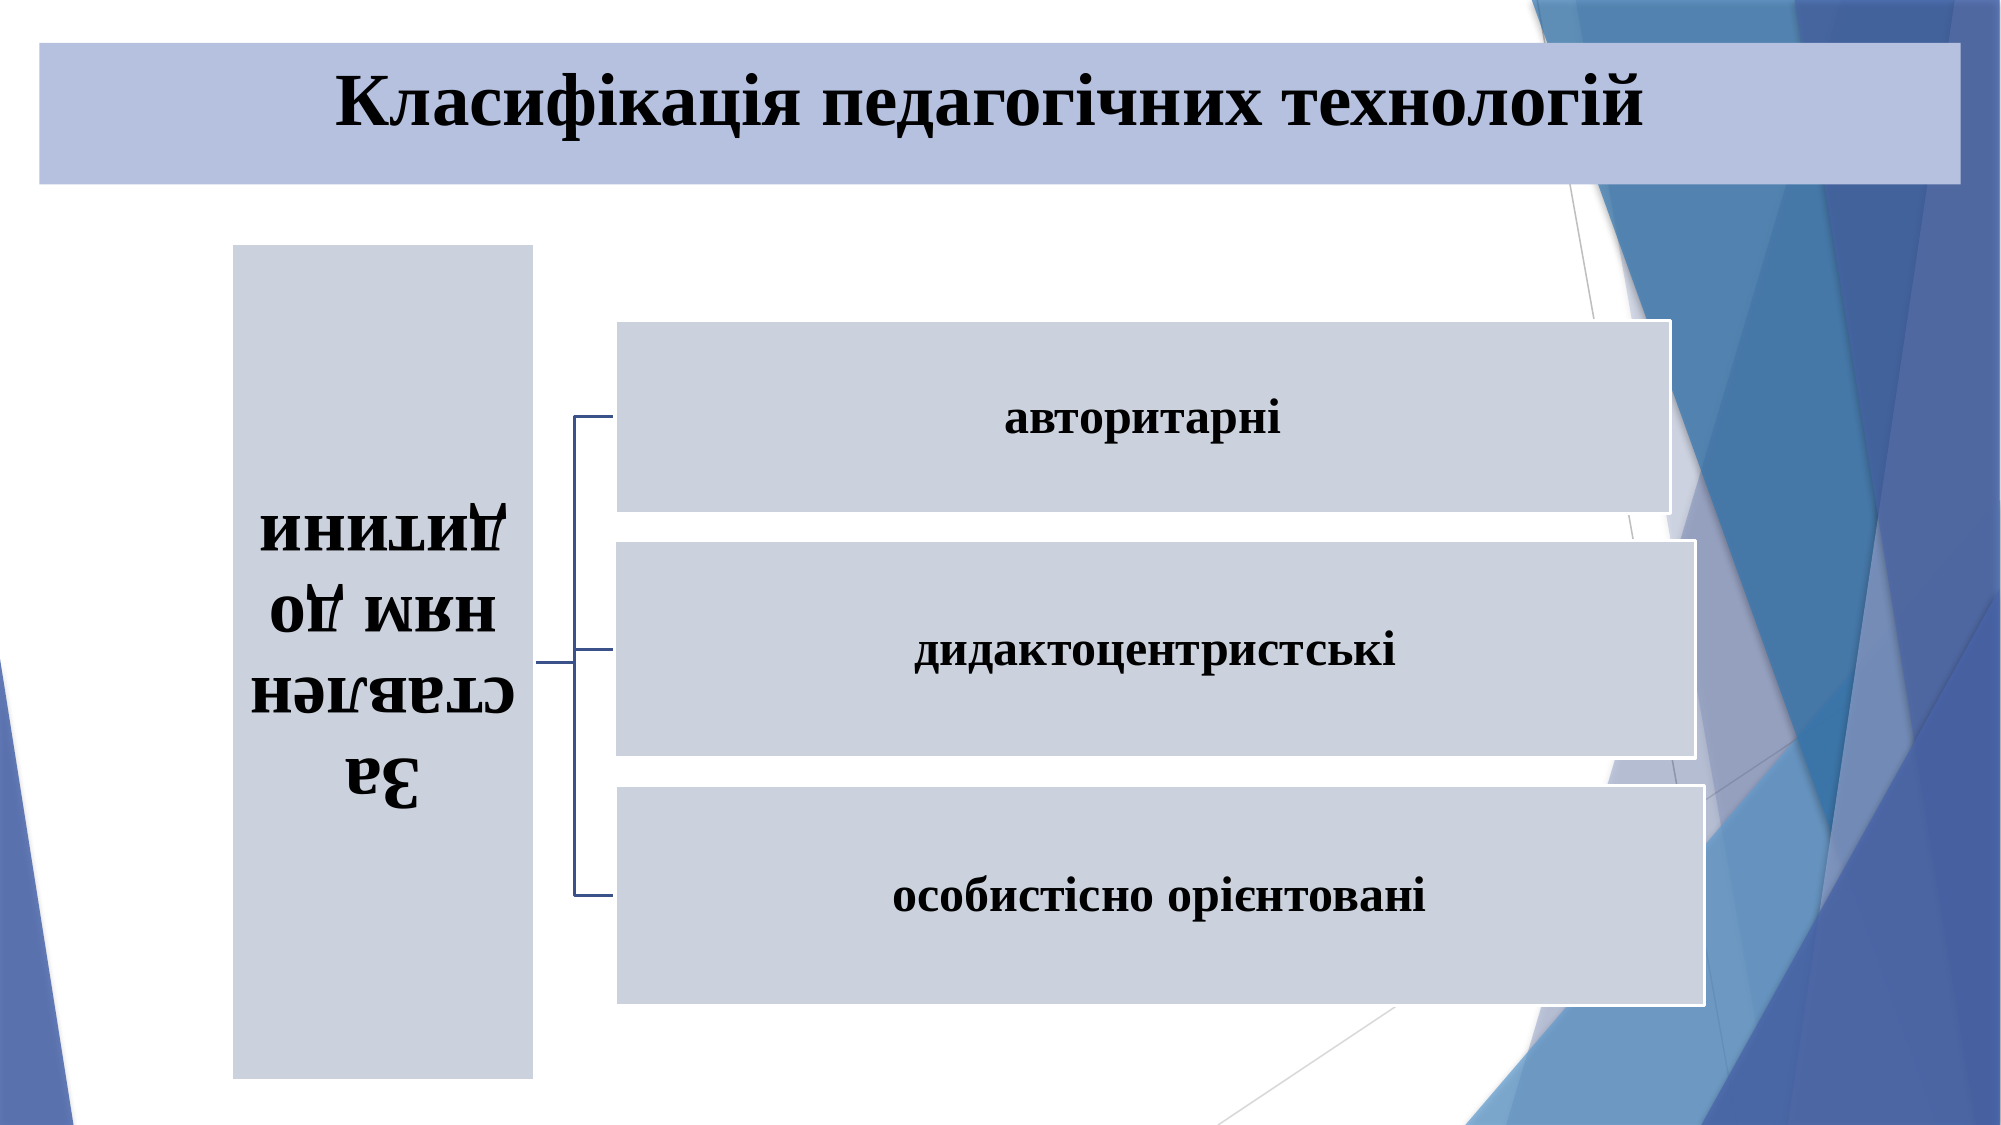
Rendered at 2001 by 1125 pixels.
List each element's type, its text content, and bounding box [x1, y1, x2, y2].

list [78, 242, 1867, 1083]
title Класифікація педагогічних технологій [39, 42, 1961, 185]
